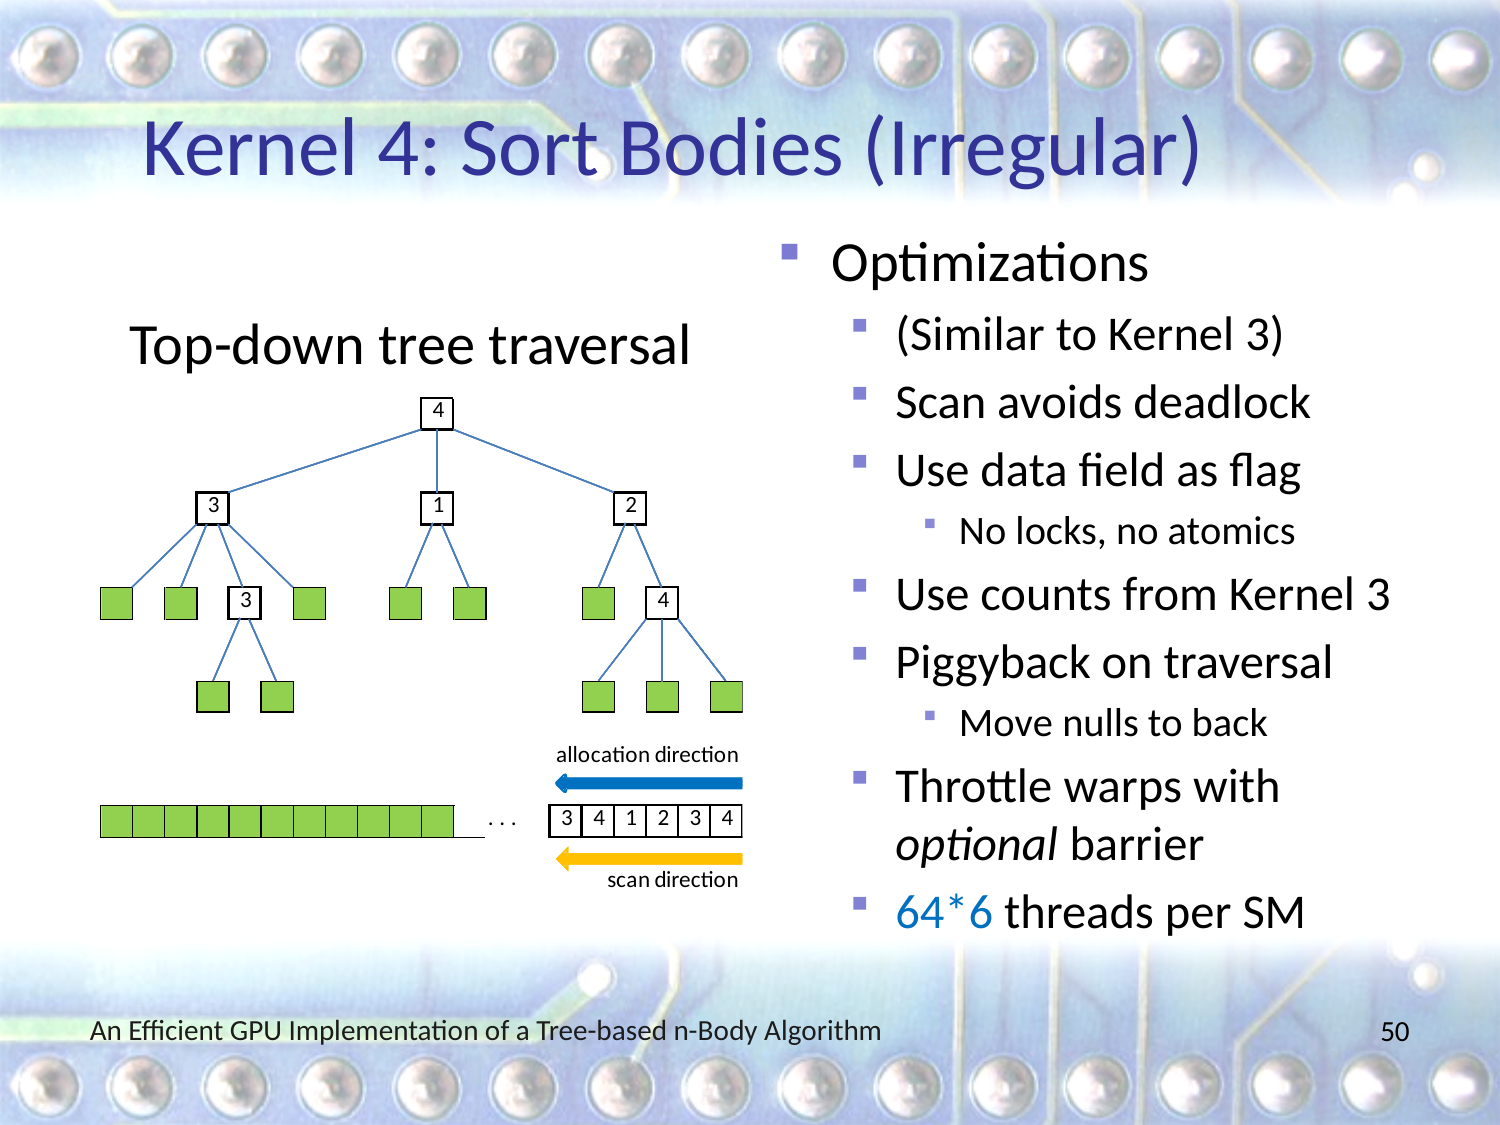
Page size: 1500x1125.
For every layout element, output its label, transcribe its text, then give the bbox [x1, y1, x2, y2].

picture [99, 397, 744, 901]
list Top-down tree traversal [74, 216, 738, 953]
title Kernel 4: Sort Bodies (Irregular) [74, 89, 1426, 195]
list Optimizations (Similar to Kernel 3) Scan avoids deadlock Use data field as flag No locks, no atomics Use counts from Kernel 3 Piggyback on traversal Move nulls to back Throttle warps with optional barrier 64*6 threads per SM [761, 216, 1451, 953]
slide_number 50 [1112, 979, 1426, 1055]
slide_number An Efficient GPU Implementation of a Tree-based n-Body Algorithm [74, 978, 1113, 1055]
